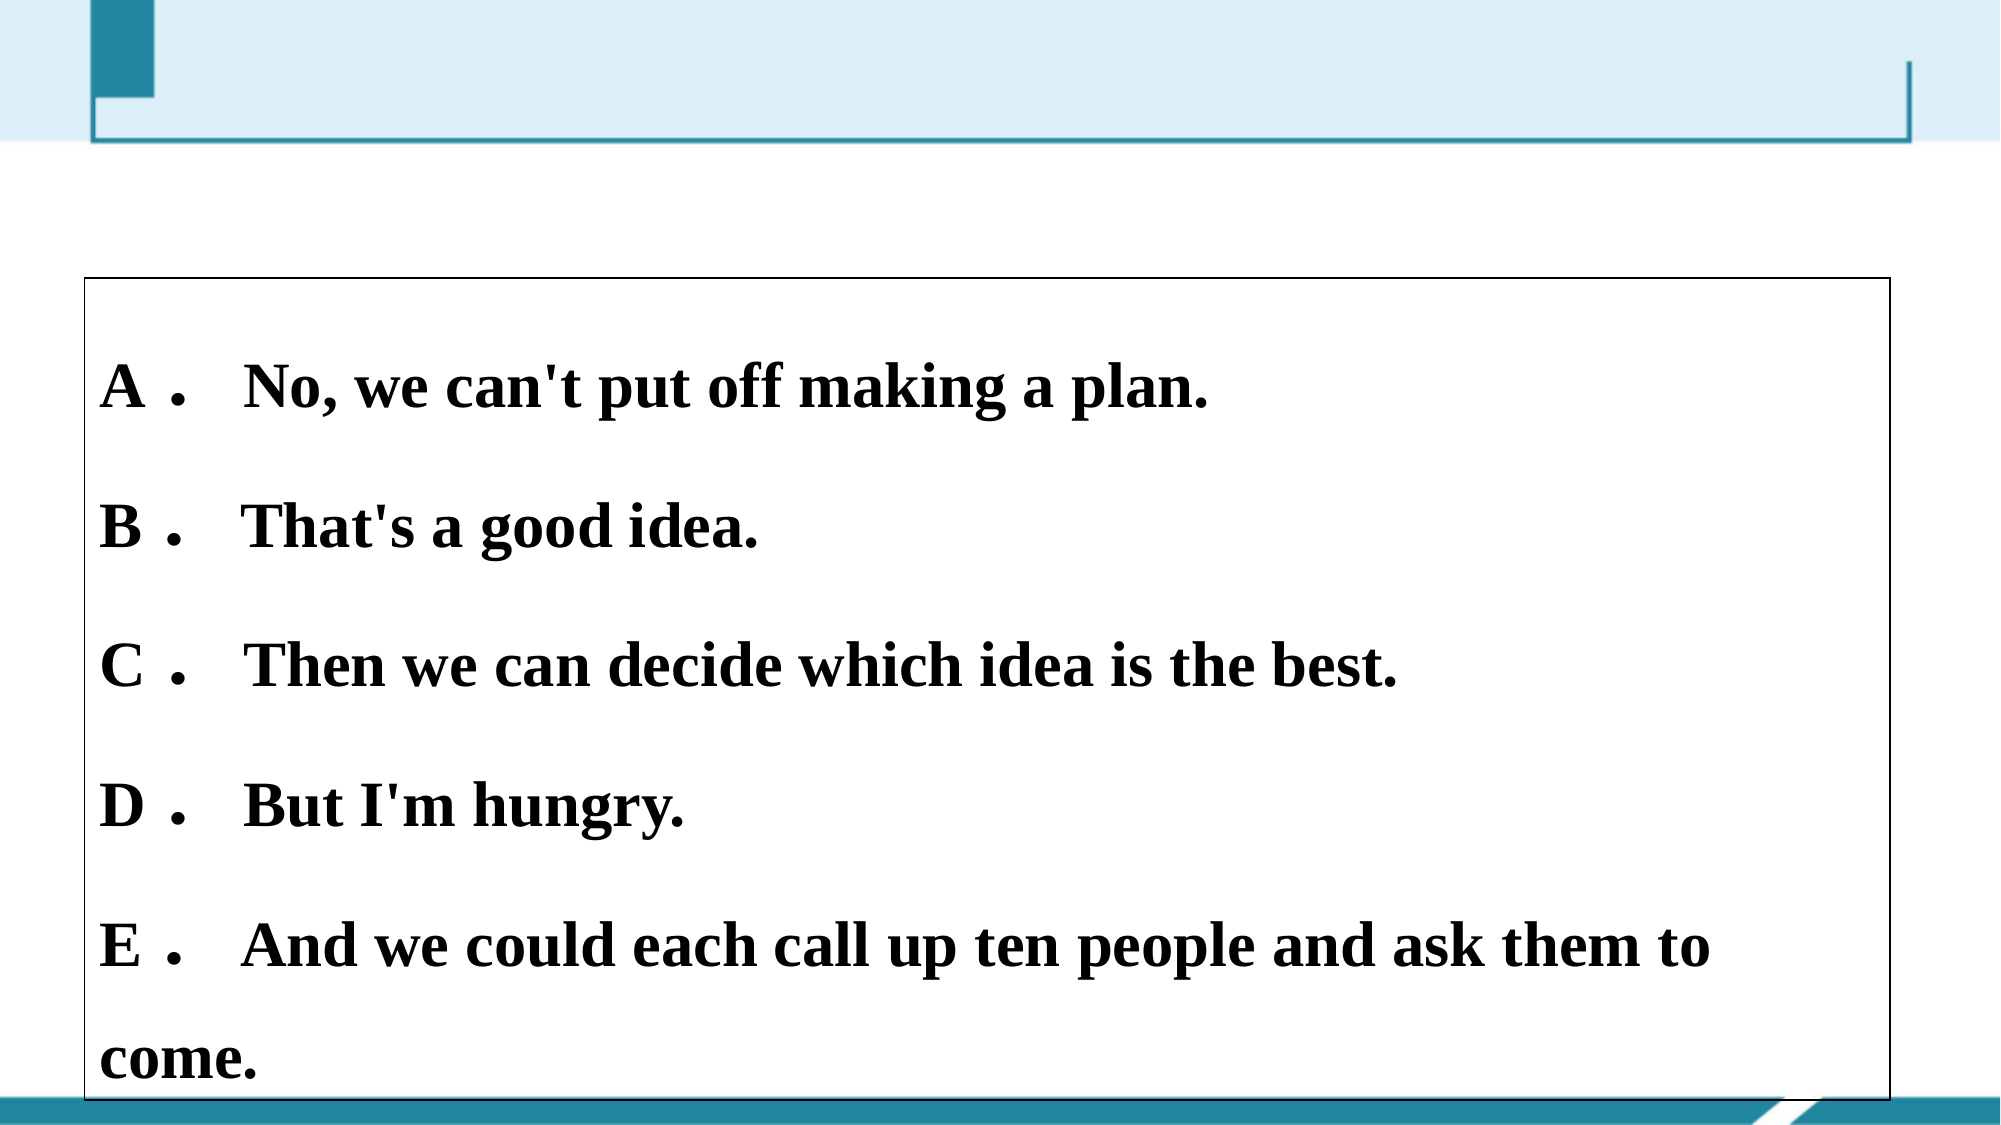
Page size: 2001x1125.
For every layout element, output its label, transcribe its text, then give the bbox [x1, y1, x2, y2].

picture [0, 0, 2001, 1125]
table_header A．No, we can't put off making a plan. B．That's a good idea. C．Then we can decide which idea is the best. D．But I'm hungry. E．And we could each call up ten people and ask them to come. [85, 279, 1889, 1099]
